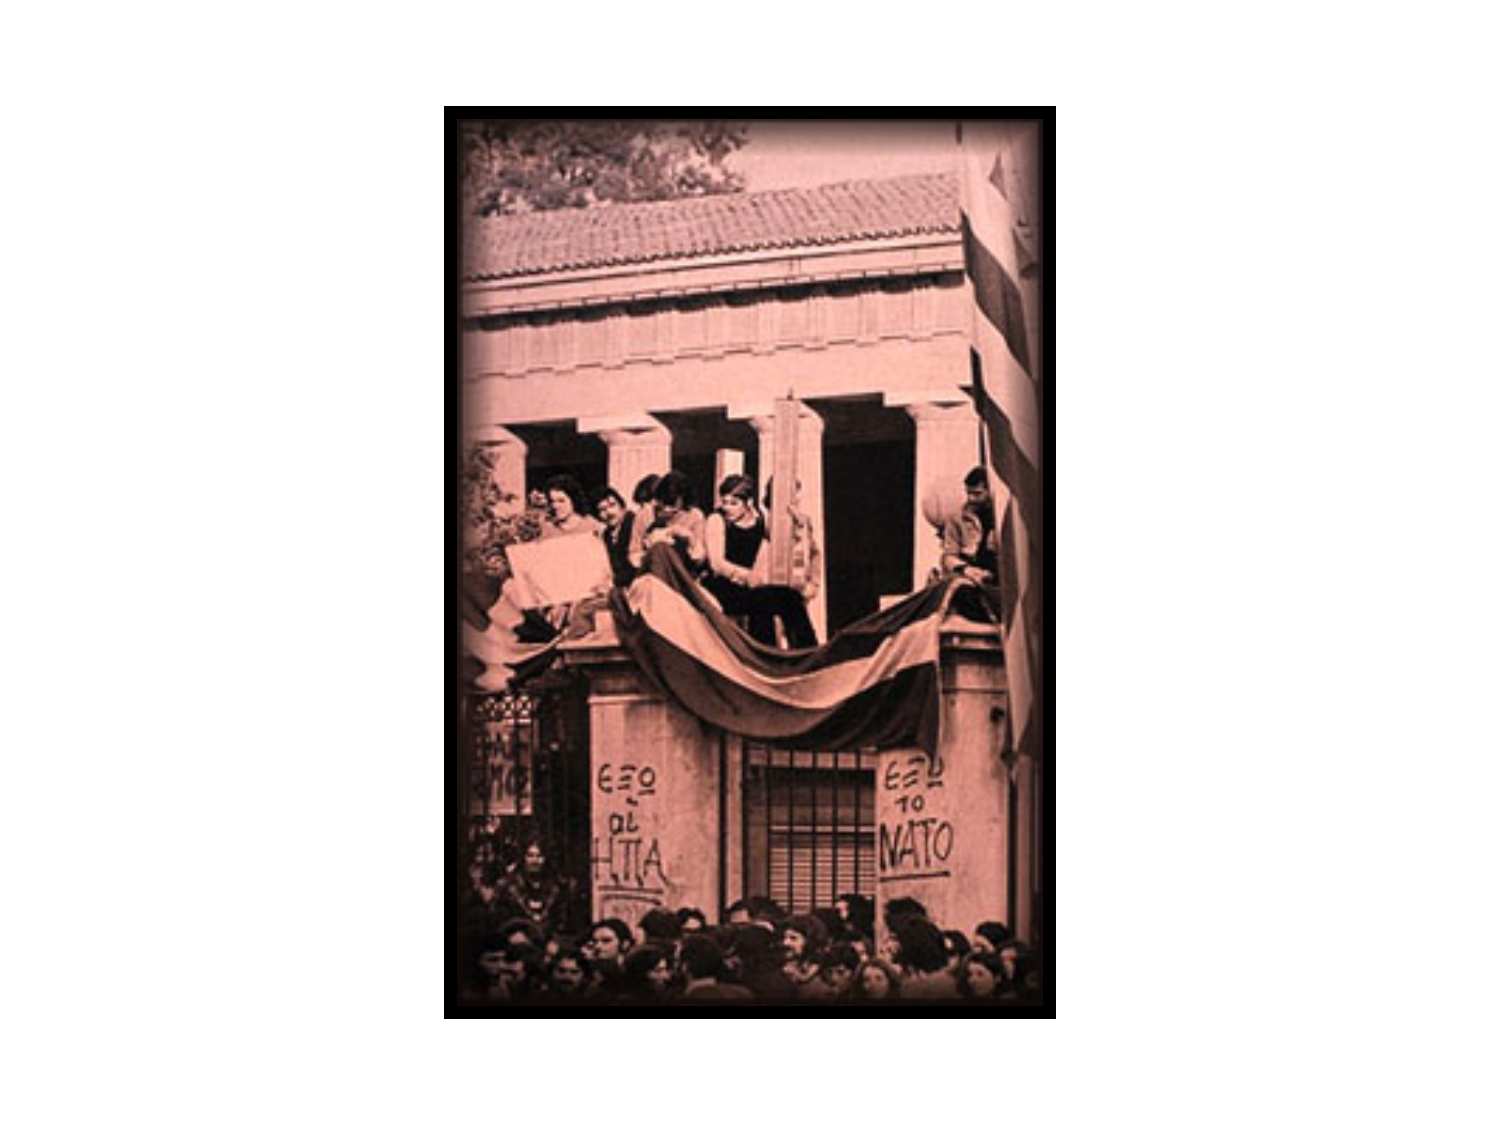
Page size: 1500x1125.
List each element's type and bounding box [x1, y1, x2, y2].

text_box [450, 112, 1050, 1013]
